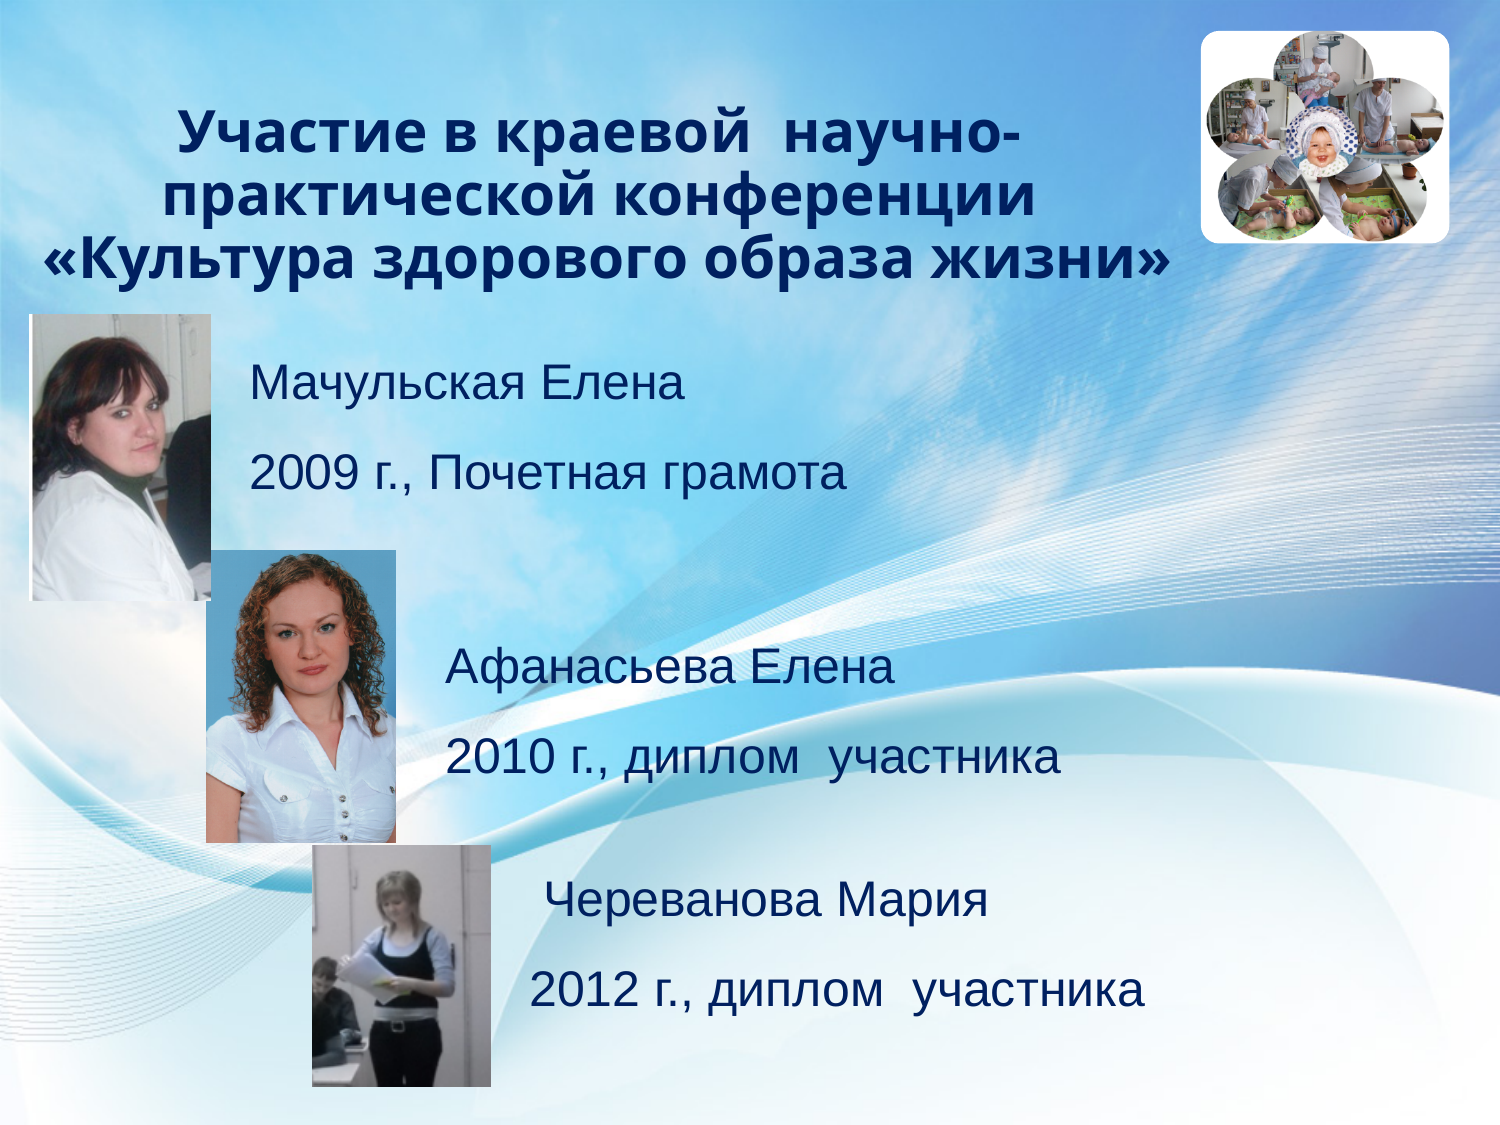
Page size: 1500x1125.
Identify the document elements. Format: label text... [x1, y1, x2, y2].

text_box Мачульская Елена 2009 г., Почетная грамота Афанасьева Елена 2010 г., диплом участника Череванова Мария 2012 г., диплом участника [206, 231, 1468, 1024]
subtitle Участие в краевой научно-практической конференции «Культура здорового образа жизни» [0, 101, 1195, 315]
picture [0, 0, 1500, 1125]
